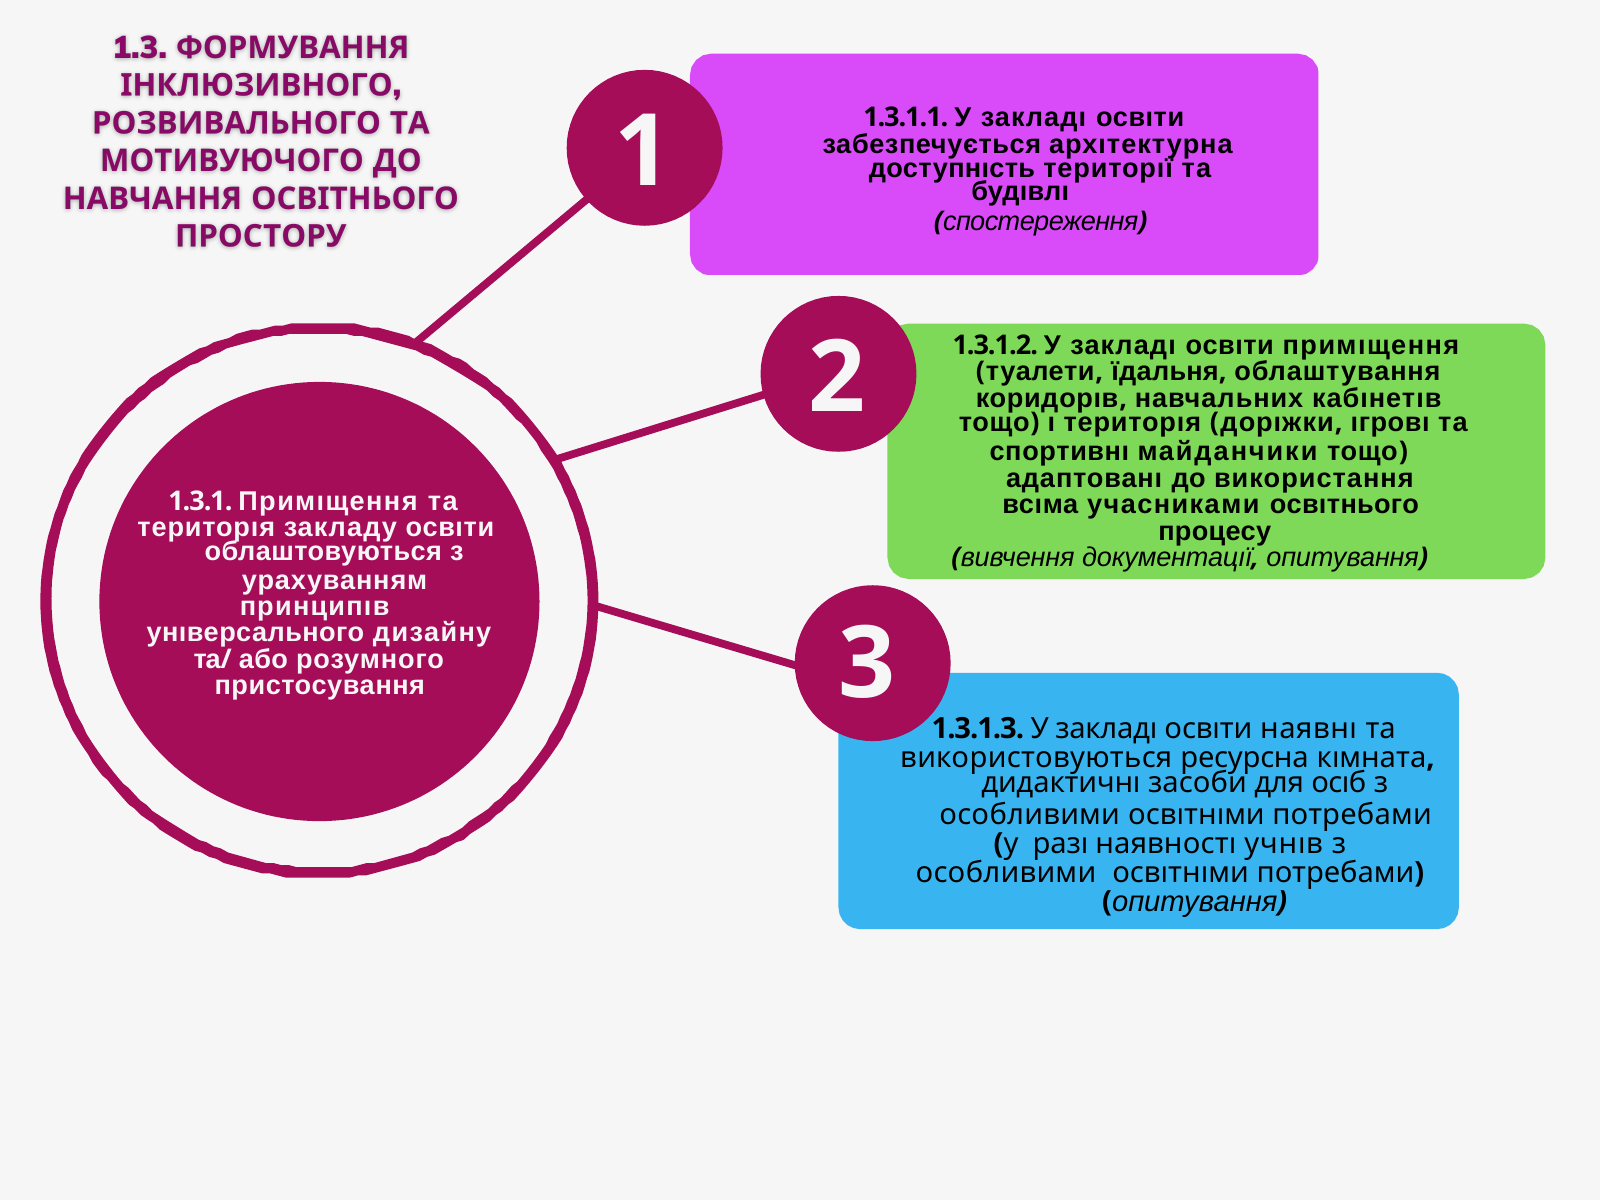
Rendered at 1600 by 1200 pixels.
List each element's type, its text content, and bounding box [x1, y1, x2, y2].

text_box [760, 295, 1546, 580]
text_box [40, 323, 599, 878]
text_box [794, 584, 1460, 930]
text_box 1.3.1. Примıщення та територıя закладу освıти облаштовуються з урахуванням принципıв унıверсального дизайну та/ або розумного пристосування [135, 481, 503, 700]
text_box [566, 53, 1319, 276]
picture [54, 18, 469, 264]
